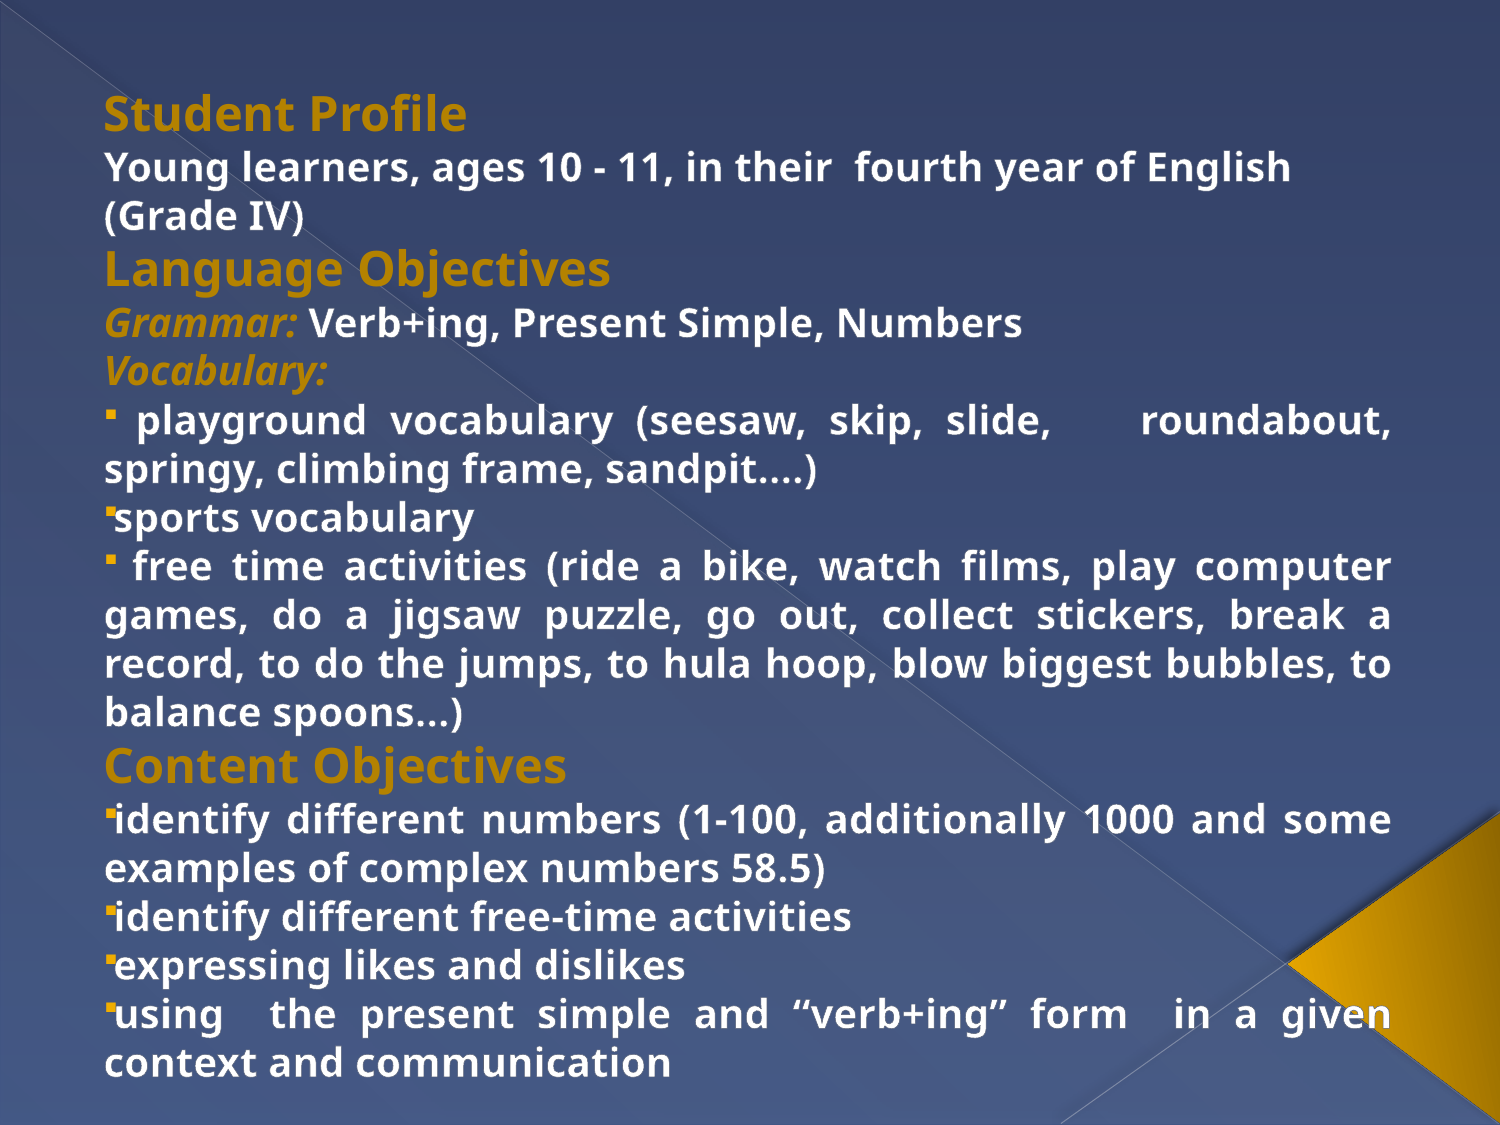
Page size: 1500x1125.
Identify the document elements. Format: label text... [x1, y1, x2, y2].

subtitle Student Profile Young learners, ages 10 - 11, in their fourth year of English (Grade IV) Language Objectives Grammar: Verb+ing, Present Simple, Numbers Vocabulary: playground vocabulary (seesaw, skip, slide, roundabout, springy, climbing frame, sandpit….) sports vocabulary free time activities (ride a bike, watch films, play computer games, do a jigsaw puzzle, go out, collect stickers, break a record, to do the jumps, to hula hoop, blow biggest bubbles, to balance spoons…) Content Objectives identify different numbers (1-100, additionally 1000 and some examples of complex numbers 58.5) identify different free-time activities expressing likes and dislikes using the present simple and “verb+ing” form in a given context and communication [88, 75, 1412, 1100]
